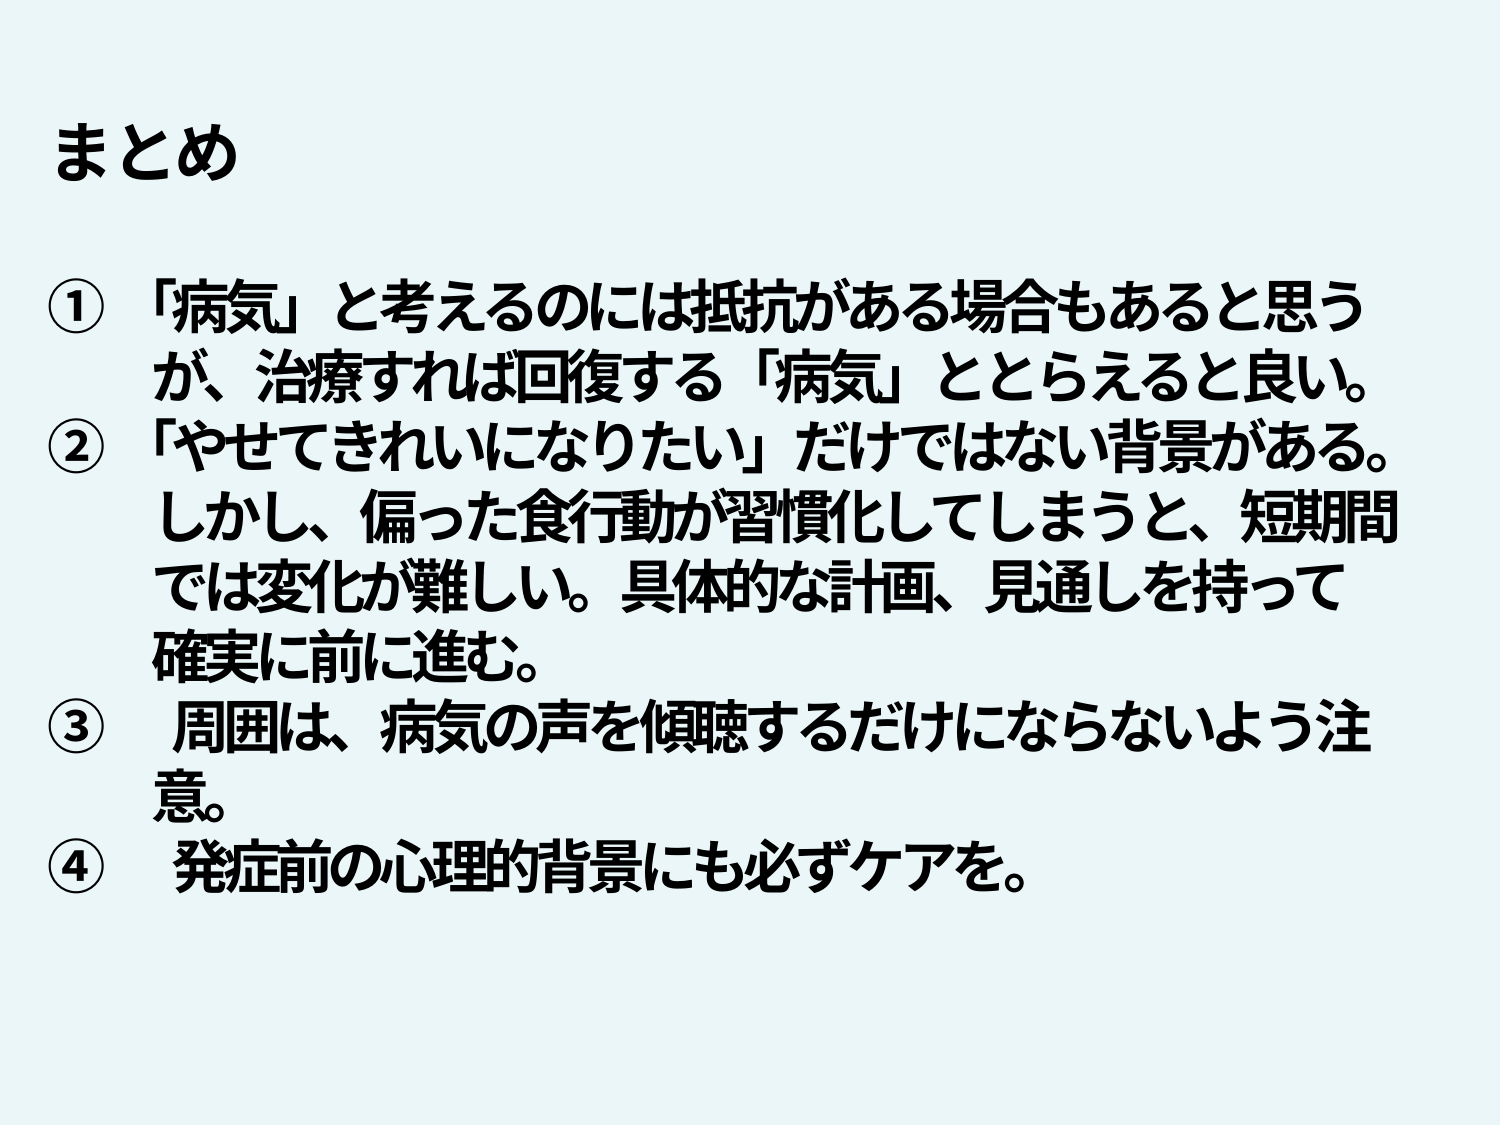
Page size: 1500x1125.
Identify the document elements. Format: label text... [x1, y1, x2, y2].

text_box まとめ ①「病気」と考えるのには抵抗がある場合もあると思う が、治療すれば回復する「病気」ととらえると良い。 ②「やせてきれいになりたい」だけではない背景がある。 しかし、偏った食行動が習慣化してしまうと、短期間 では変化が難しい。具体的な計画、見通しを持って 確実に前に進む。 ③ 周囲は、病気の声を傾聴するだけにならないよう注 意。 ④ 発症前の心理的背景にも必ずケアを。 [32, 103, 1500, 908]
